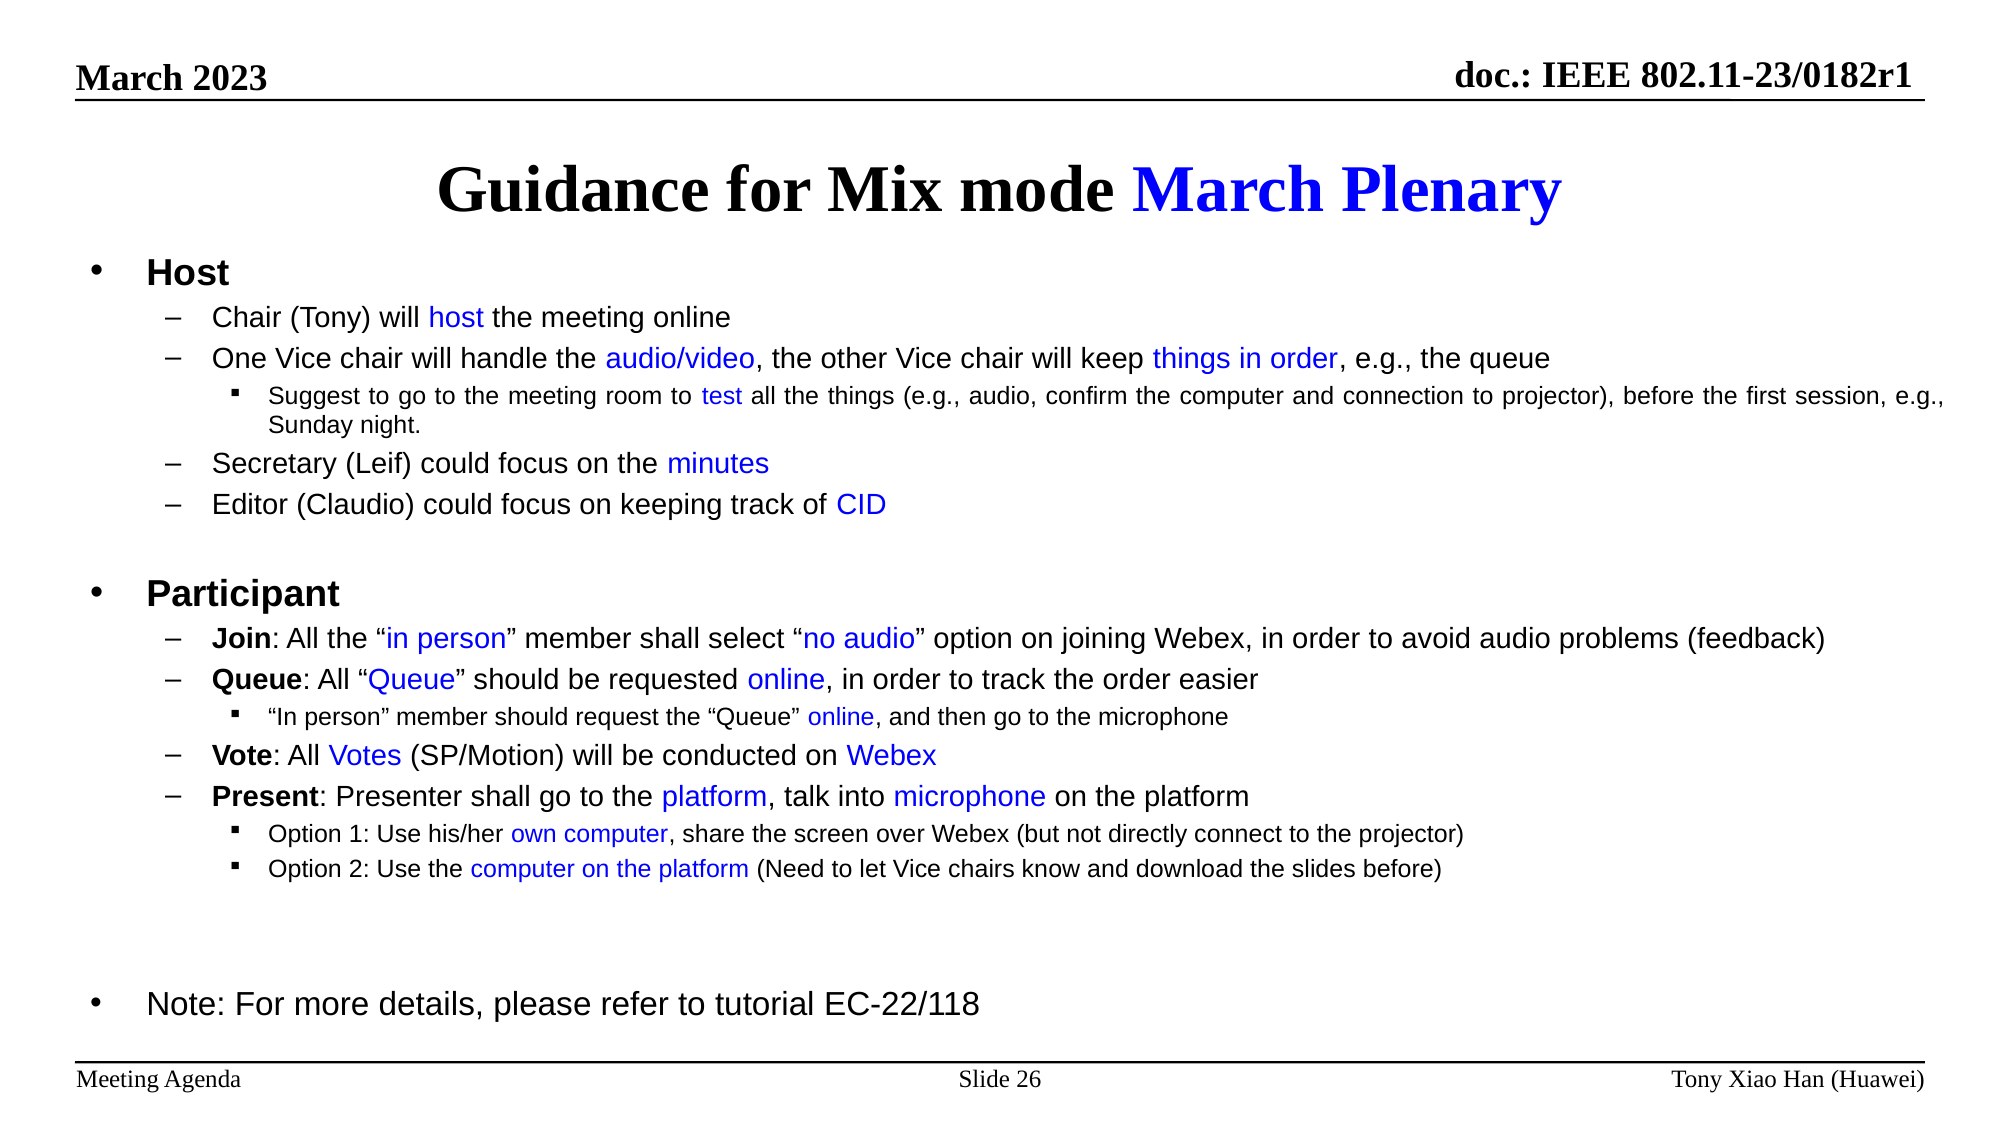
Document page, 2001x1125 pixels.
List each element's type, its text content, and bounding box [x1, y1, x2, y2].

text_box Guidance for Mix mode March Plenary [75, 137, 1925, 212]
text_box Host Chair (Tony) will host the meeting online One Vice chair will handle the audio/video, the other Vice chair will keep things in order, e.g., the queue Suggest to go to the meeting room to test all the things (e.g., audio, confirm the computer and connection to projector), before the first session, e.g., Sunday night. Secretary (Leif) could focus on the minutes Editor (Claudio) could focus on keeping track of CID Participant Join: All the “in person” member shall select “no audio” option on joining Webex, in order to avoid audio problems (feedback) Queue: All “Queue” should be requested online, in order to track the order easier “In person” member should request the “Queue” online, and then go to the microphone Vote: All Votes (SP/Motion) will be conducted on Webex Present: Presenter shall go to the platform, talk into microphone on the platform Option 1: Use his/her own computer, share the screen over Webex (but not directly connect to the projector) Option 2: Use the computer on the platform (Need to let Vice chairs know and download the slides before) Note: For more details, please refer to tutorial EC-22/118 [74, 212, 1963, 1075]
